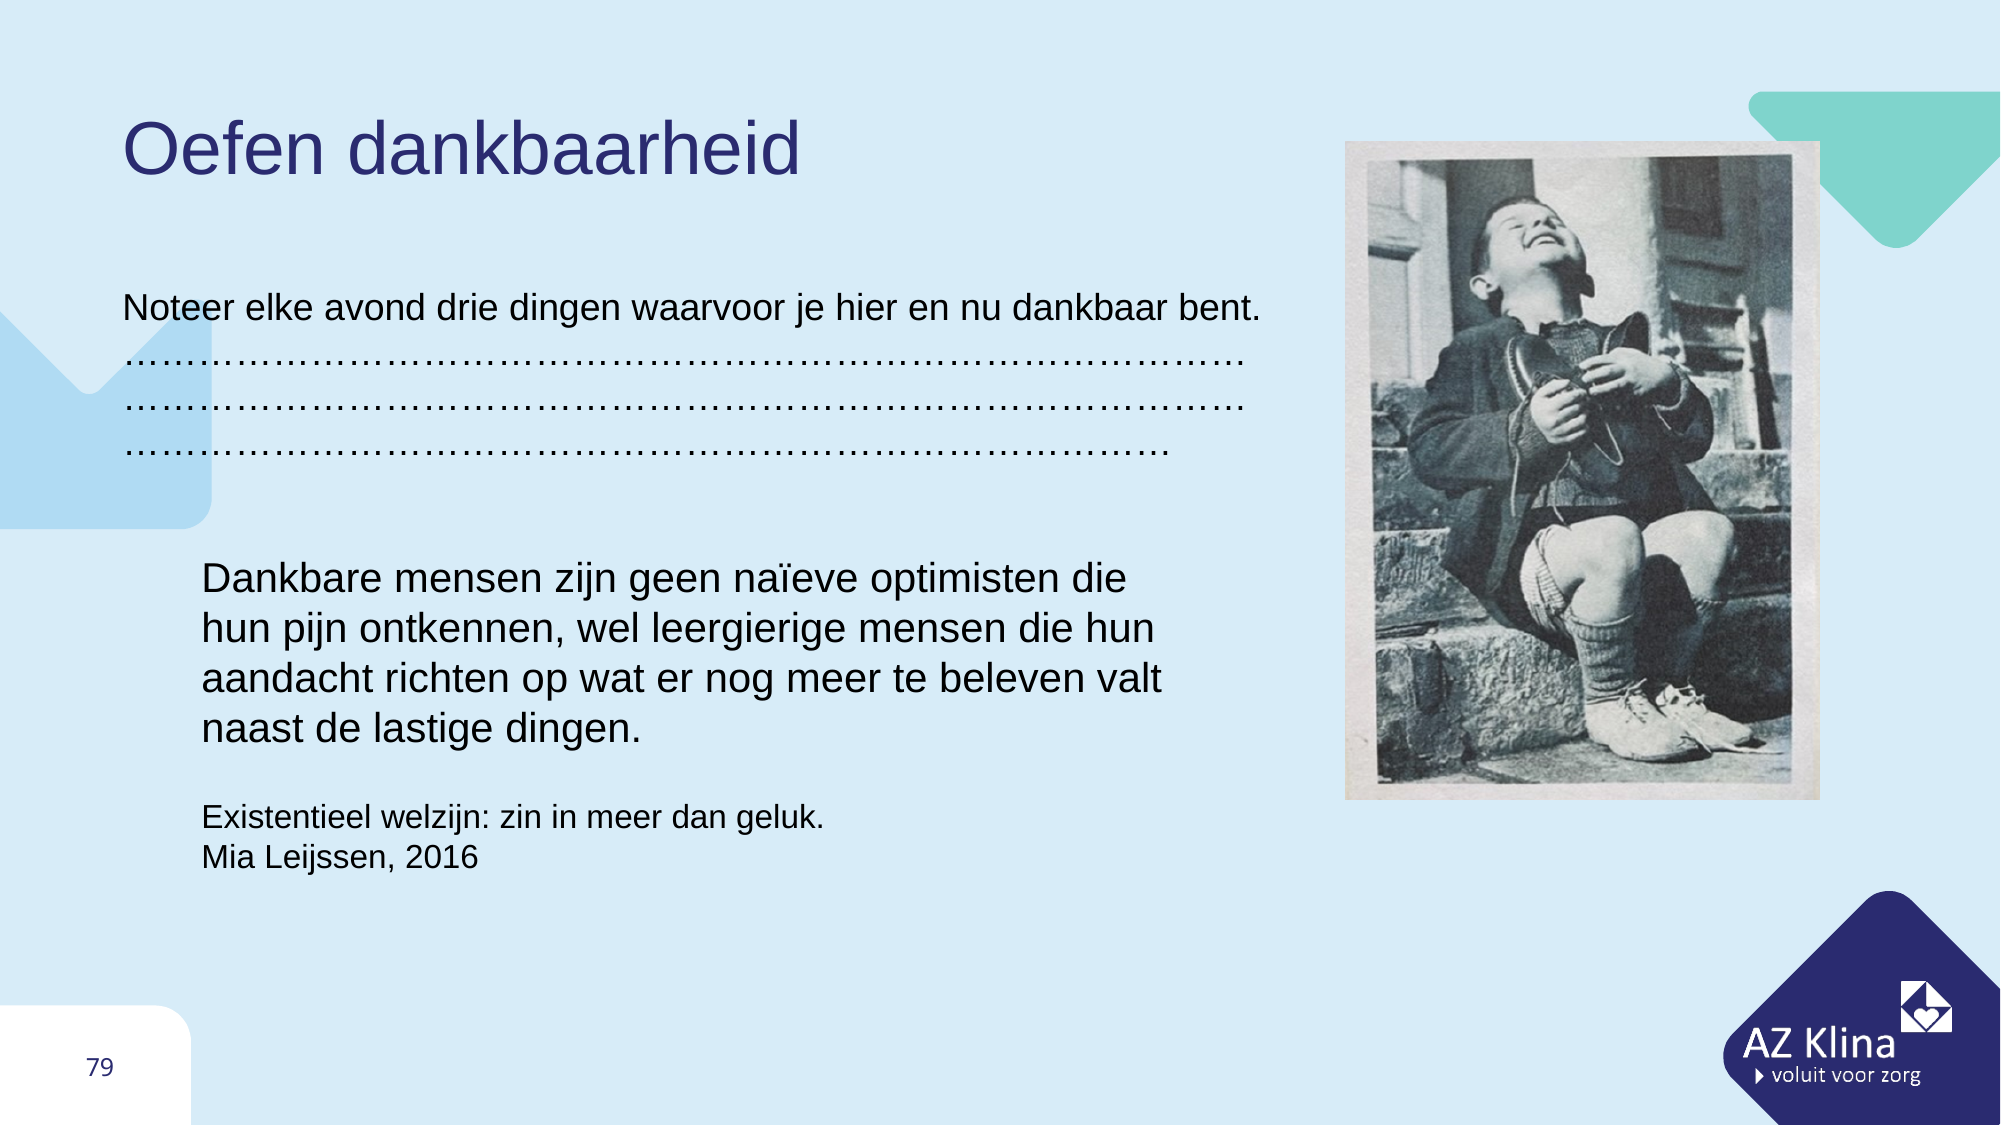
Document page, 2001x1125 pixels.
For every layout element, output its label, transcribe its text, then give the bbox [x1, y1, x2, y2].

picture [1743, 981, 1952, 1086]
text_box Noteer elke avond drie dingen waarvoor je hier en nu dankbaar bent. ………………………………………………………………………………………………………………………………………………………………………………………………………………………………………… [107, 275, 1297, 470]
text_box Dankbare mensen zijn geen naïeve optimisten die hun pijn ontkennen, wel leergierige mensen die hun aandacht richten op wat er nog meer te beleven valt naast de lastige dingen. Existentieel welzijn: zin in meer dan geluk. Mia Leijssen, 2016 [186, 542, 1187, 883]
slide_number 79 [31, 1048, 169, 1090]
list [1344, 141, 1820, 800]
title Oefen dankbaarheid [122, 117, 1848, 335]
